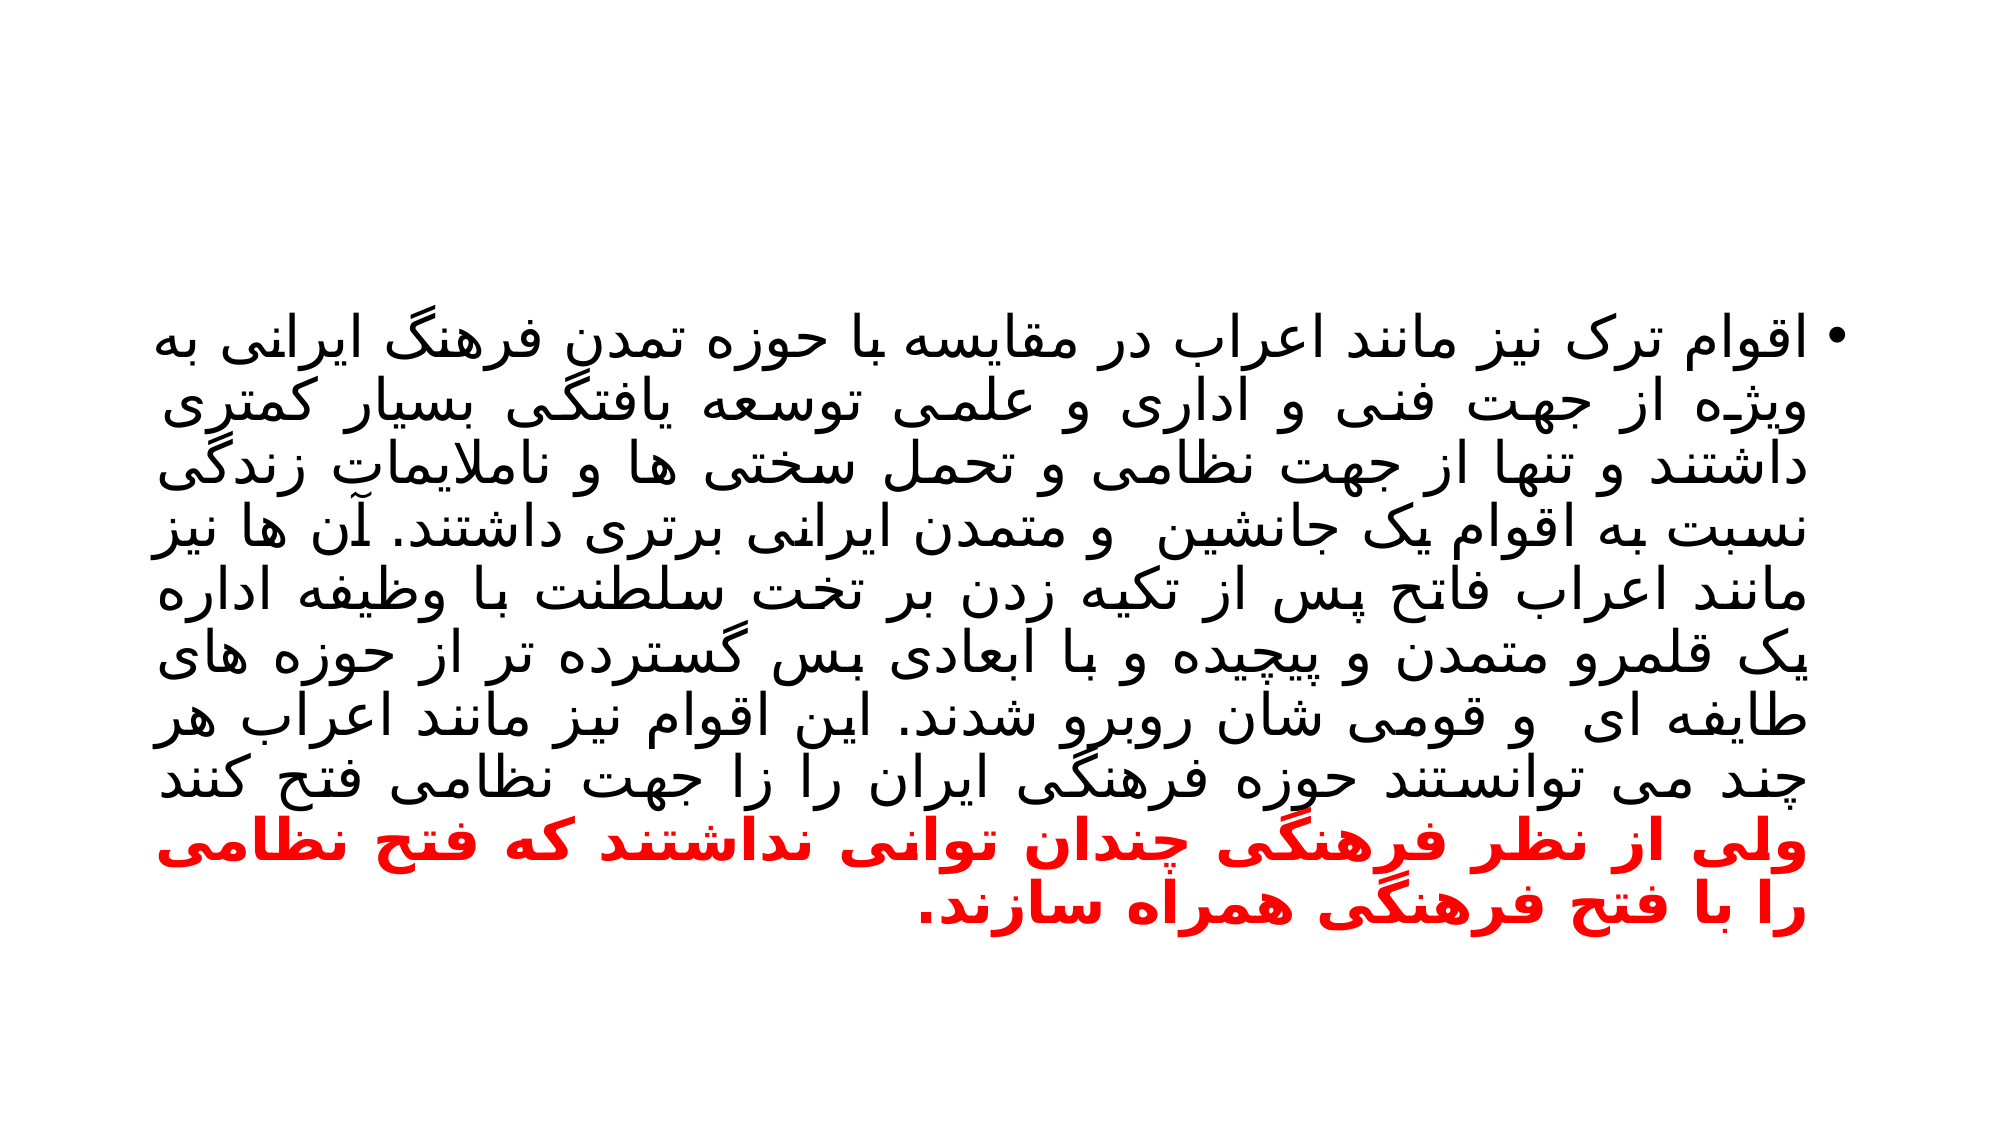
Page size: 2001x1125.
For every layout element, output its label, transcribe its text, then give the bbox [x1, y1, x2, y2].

list اقوام ترک نیز مانند اعراب در مقایسه با حوزه تمدن فرهنگ ایرانی به ویژه از جهت فنی و اداری و علمی توسعه یافتگی بسیار کمتری داشتند و تنها از جهت نظامی و تحمل سختی ها و ناملایمات زندگی نسبت به اقوام یک جانشین و متمدن ایرانی برتری داشتند. آن ها نیز مانند اعراب فاتح پس از تکیه زدن بر تخت سلطنت با وظیفه اداره یک قلمرو متمدن و پیچیده و با ابعادی بس گسترده تر از حوزه های طایفه ای و قومی شان روبرو شدند. این اقوام نیز مانند اعراب هر چند می توانستند حوزه فرهنگی ایران را زا جهت نظامی فتح کنند ولی از نظر فرهنگی چندان توانی نداشتند که فتح نظامی را با فتح فرهنگی همراه سازند. [137, 299, 1863, 1014]
